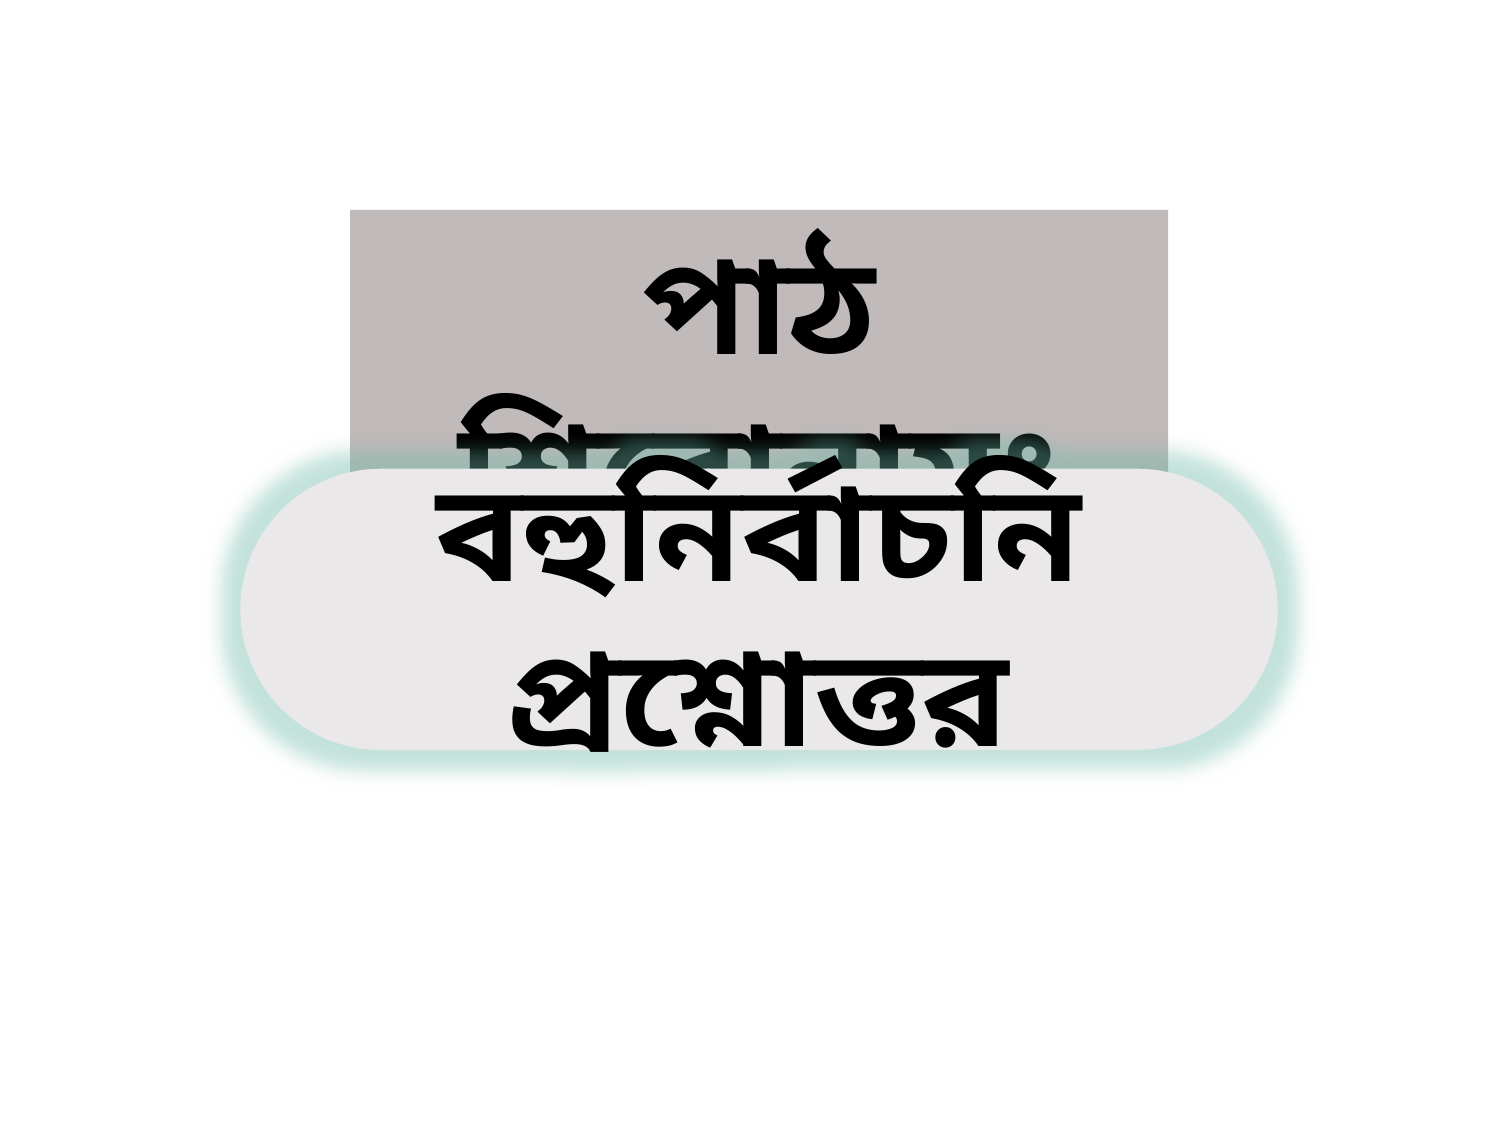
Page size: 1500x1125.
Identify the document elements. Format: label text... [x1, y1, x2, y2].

text_box বহুনির্বাচনি প্রশ্নোত্তর [238, 467, 1280, 752]
text_box পাঠ শিরোনামঃ [350, 209, 1169, 440]
